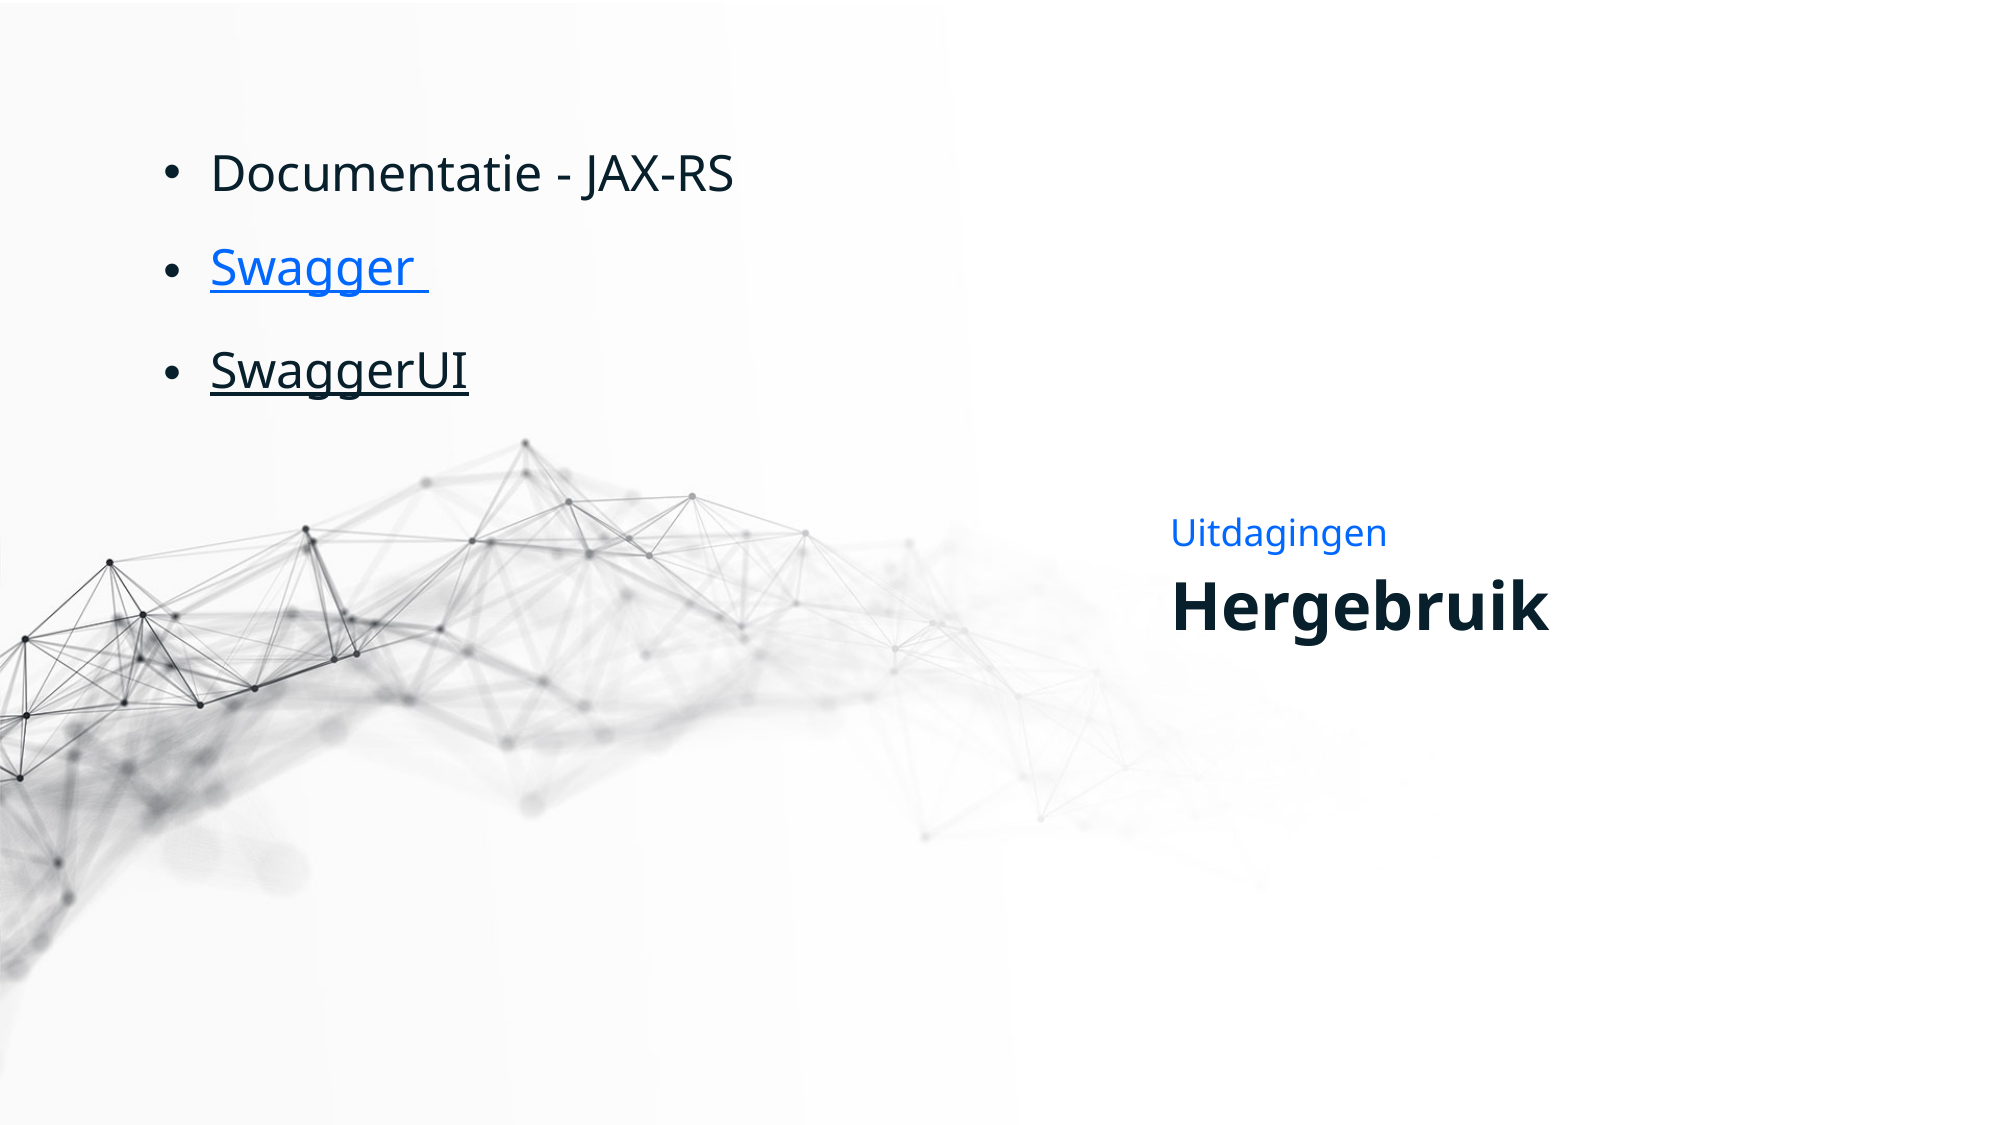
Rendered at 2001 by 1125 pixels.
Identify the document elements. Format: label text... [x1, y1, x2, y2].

list Hergebruik [1154, 565, 1829, 756]
picture [0, 3, 2000, 1125]
list Uitdagingen [1155, 507, 1829, 556]
text_box Documentatie - JAX-RS Swagger SwaggerUI [148, 104, 1021, 594]
